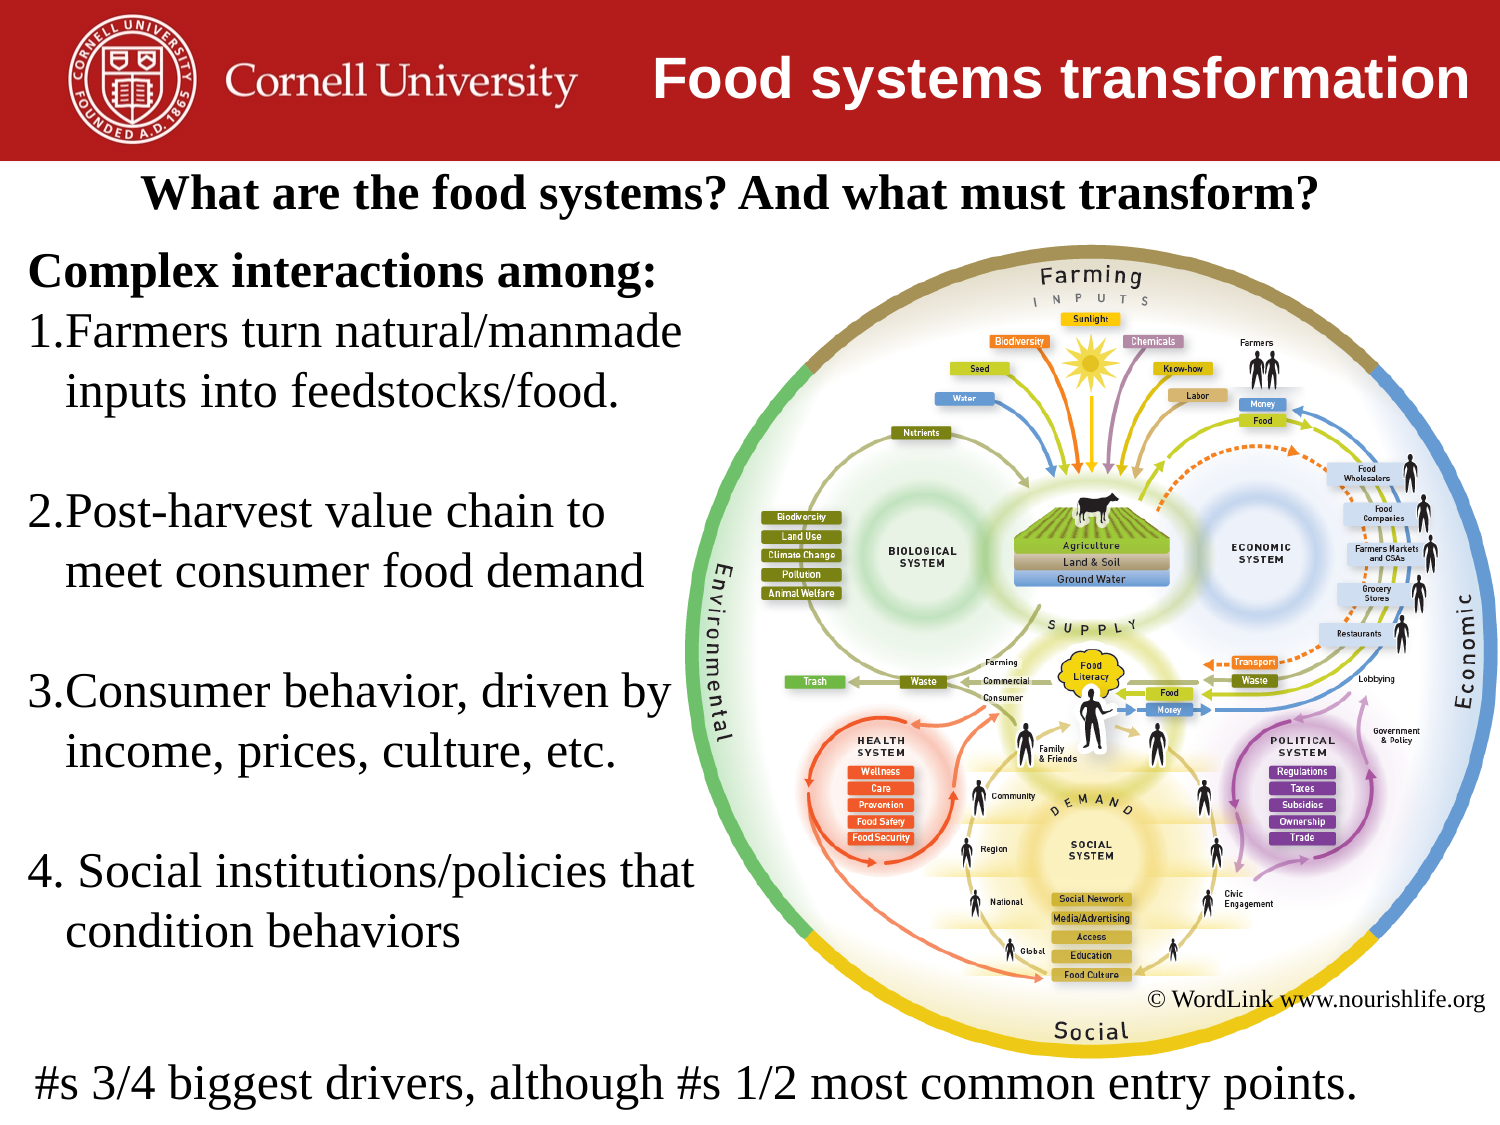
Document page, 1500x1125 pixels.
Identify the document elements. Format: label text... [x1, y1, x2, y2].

picture [0, 0, 1500, 162]
picture [665, 230, 1500, 1069]
list What are the food systems? And what must transform? [125, 168, 1500, 230]
text_box #s 3/4 biggest drivers, although #s 1/2 most common entry points. [19, 1042, 1500, 1125]
text_box Complex interactions among: Farmers turn natural/manmade inputs into feedstocks/food. Post-harvest value chain to meet consumer food demand Consumer behavior, driven by income, prices, culture, etc. Social institutions/policies that condition behaviors [12, 230, 663, 966]
